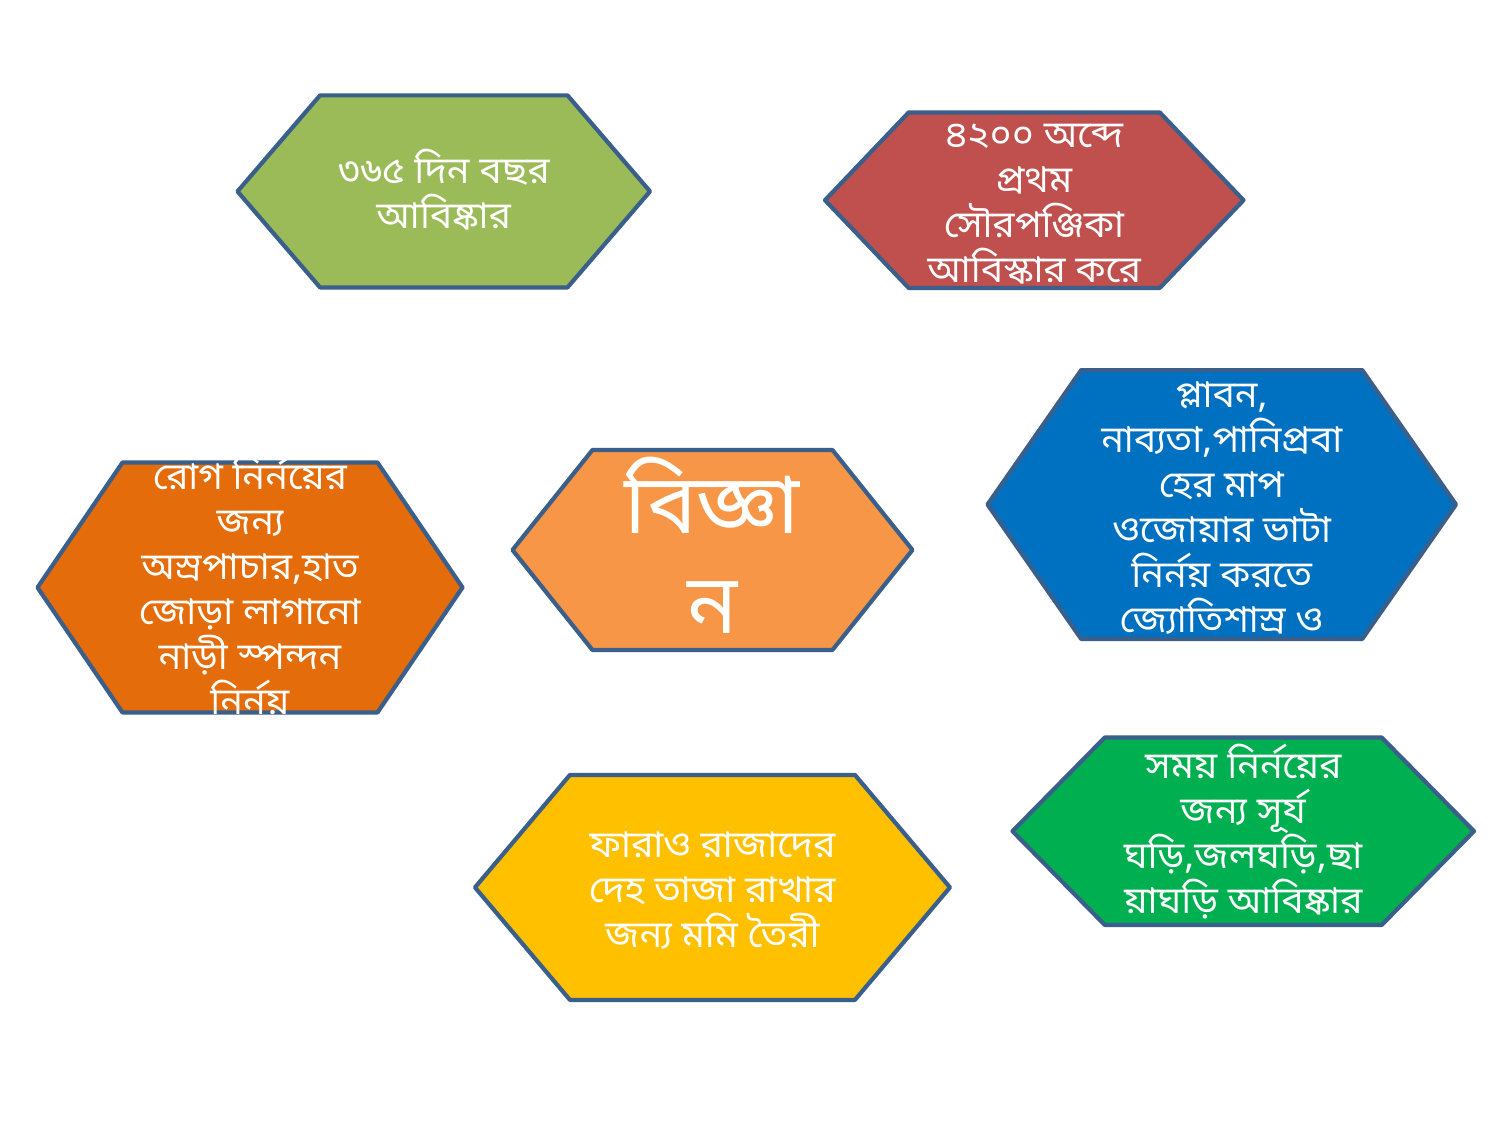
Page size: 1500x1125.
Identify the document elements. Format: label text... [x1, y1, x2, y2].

text_box ফারাও রাজাদের দেহ তাজা রাখার জন্য মমি তৈরী [486, 904, 939, 1003]
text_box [249, 228, 1251, 897]
text_box ৪২০০ অব্দে প্রথম সৌরপঞ্জিকা আবিস্কার করে [822, 110, 1246, 227]
text_box নীল নদের প্লাবন, নাব্যতা,পানিপ্রবাহের মাপ ওজোয়ার ভাটা নির্নয় করতে জ্যোতিশাস্র ও অংক শাস্র নির্নয় [1254, 368, 1458, 642]
text_box সময় নির্নয়ের জন্য সূর্য ঘড়ি,জলঘড়ি,ছায়াঘড়ি আবিষ্কার [1081, 735, 1477, 928]
text_box রোগ নির্নয়ের জন্য অস্রপাচার,হাত জোড়া লাগানো নাড়ী স্পন্দন নির্নয় [35, 460, 244, 715]
text_box ৩৬৫ দিন বছর আবিষ্কার [235, 93, 652, 227]
